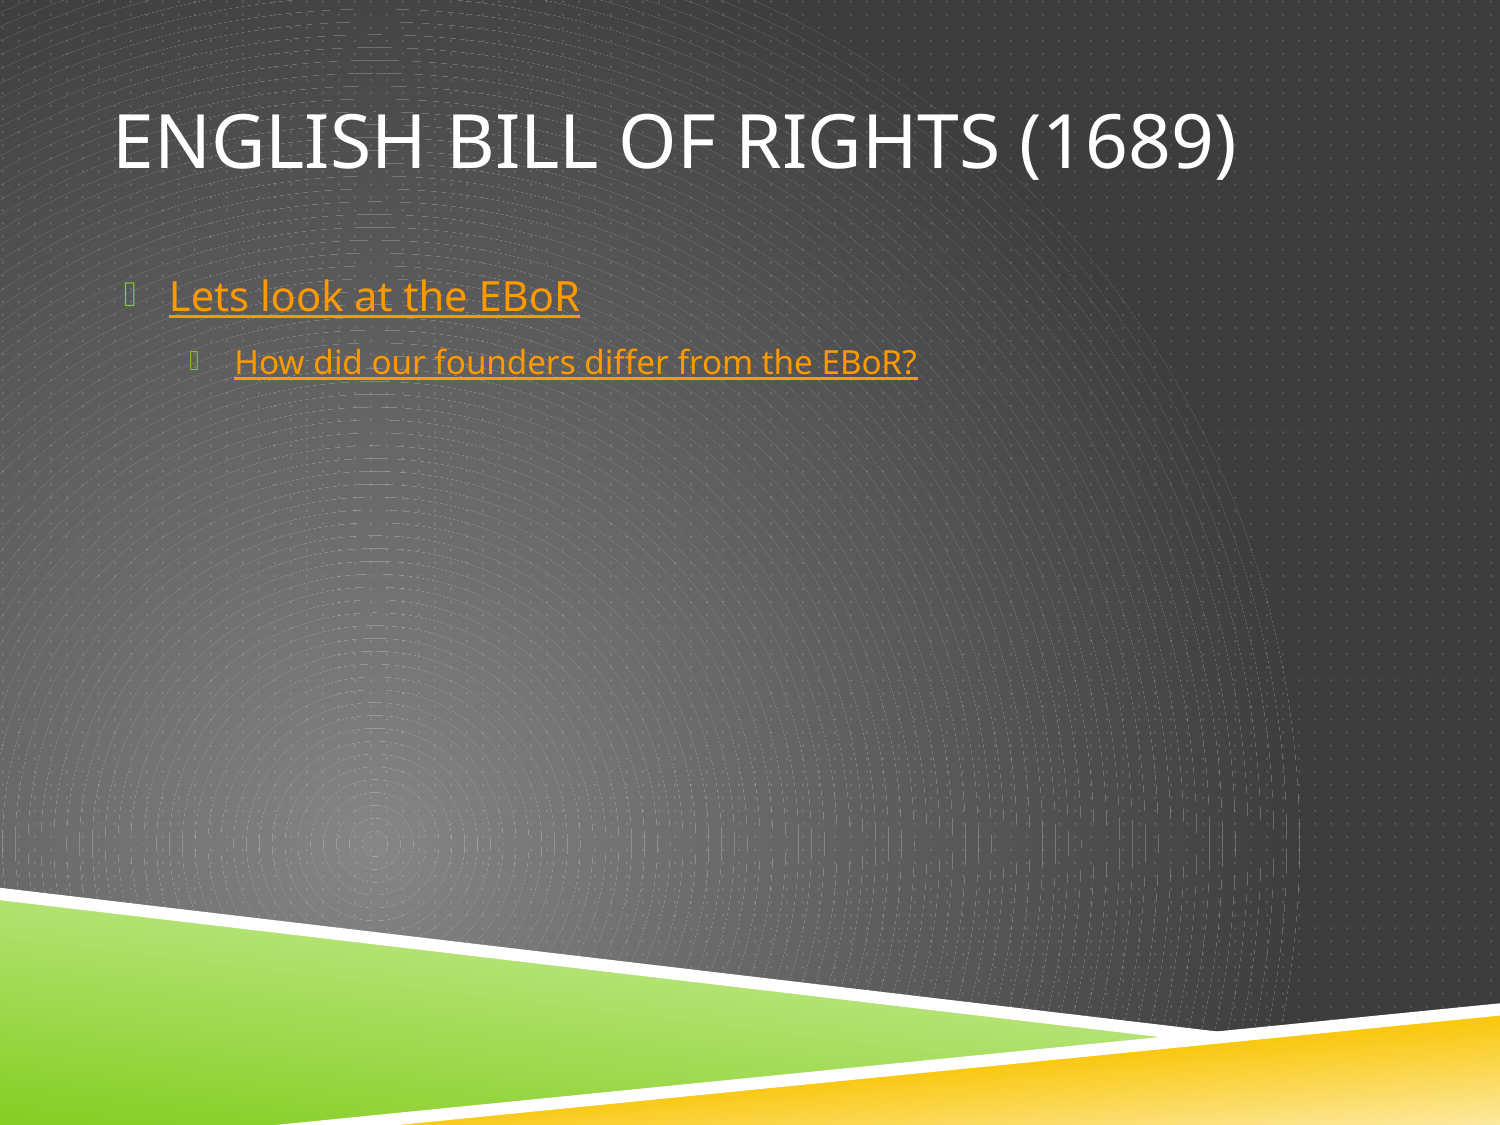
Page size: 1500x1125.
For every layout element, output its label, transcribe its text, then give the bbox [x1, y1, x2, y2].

title English Bill of Rights (1689) [112, 45, 1388, 233]
list Lets look at the EBoR How did our founders differ from the EBoR? [112, 262, 1388, 875]
